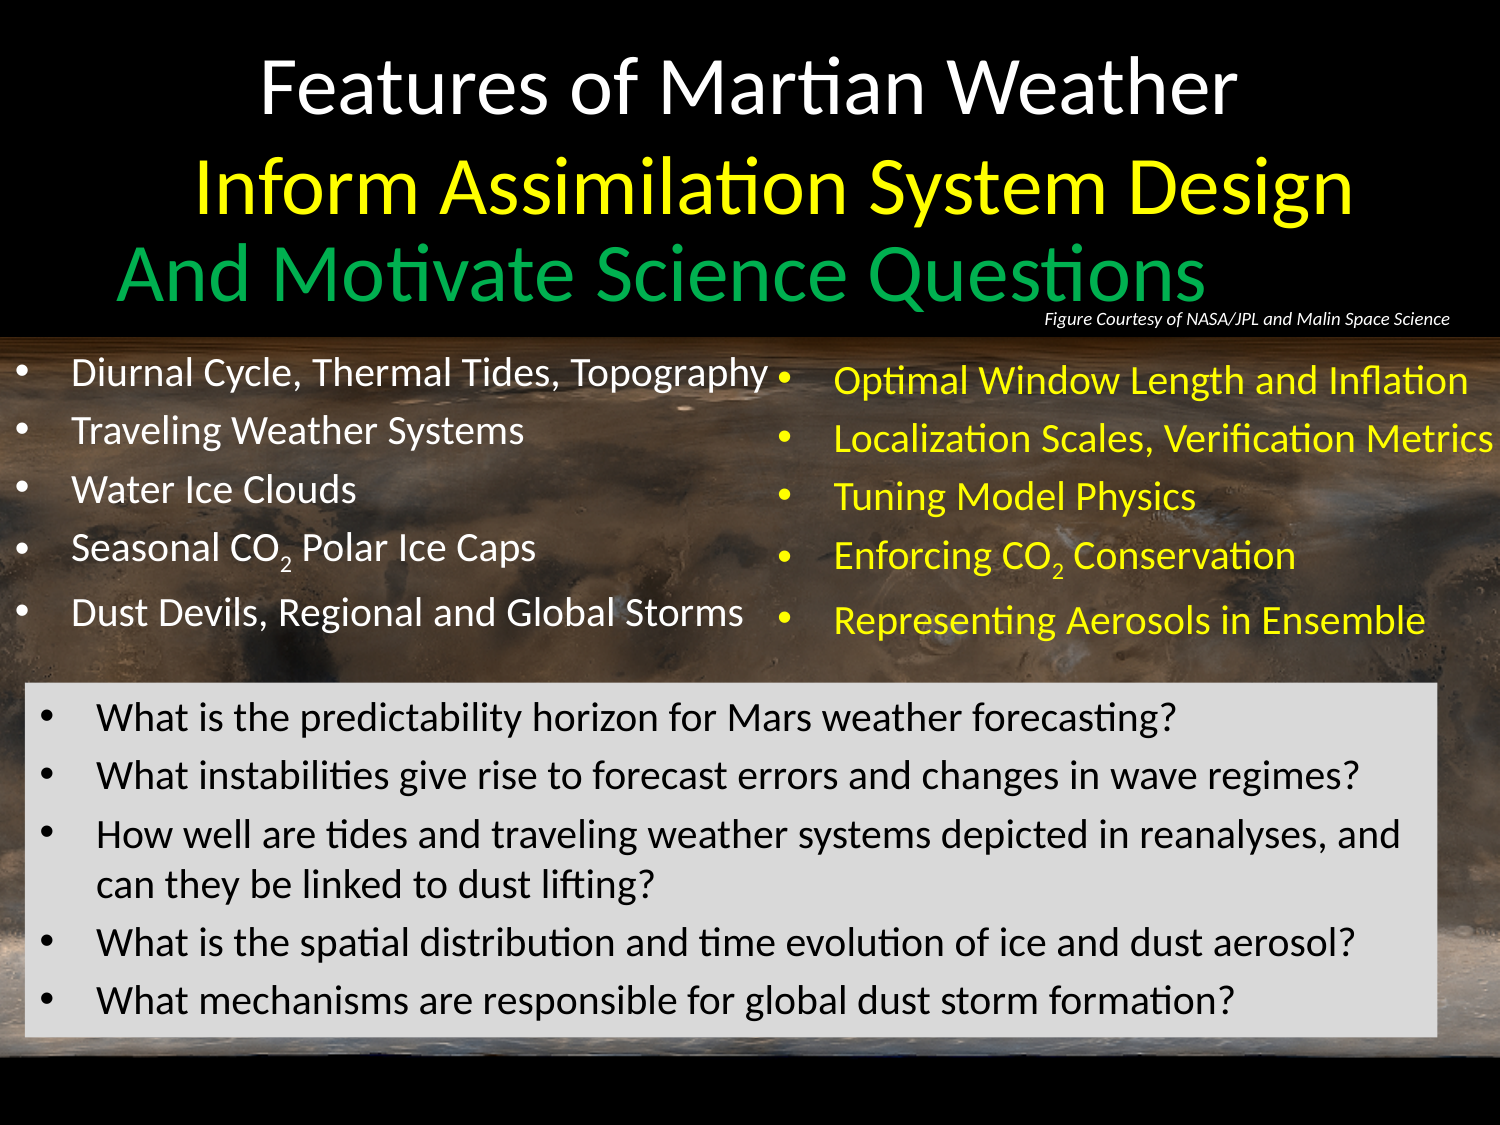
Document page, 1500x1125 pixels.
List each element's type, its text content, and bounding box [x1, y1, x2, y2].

text_box Inform Assimilation System Design [99, 87, 1450, 275]
text_box And Motivate Science Questions [0, 174, 1338, 335]
picture [0, 337, 1500, 1088]
text_box Figure Courtesy of NASA/JPL and Malin Space Science [1338, 299, 1465, 335]
text_box Features of Martian Weather [74, 0, 1425, 174]
